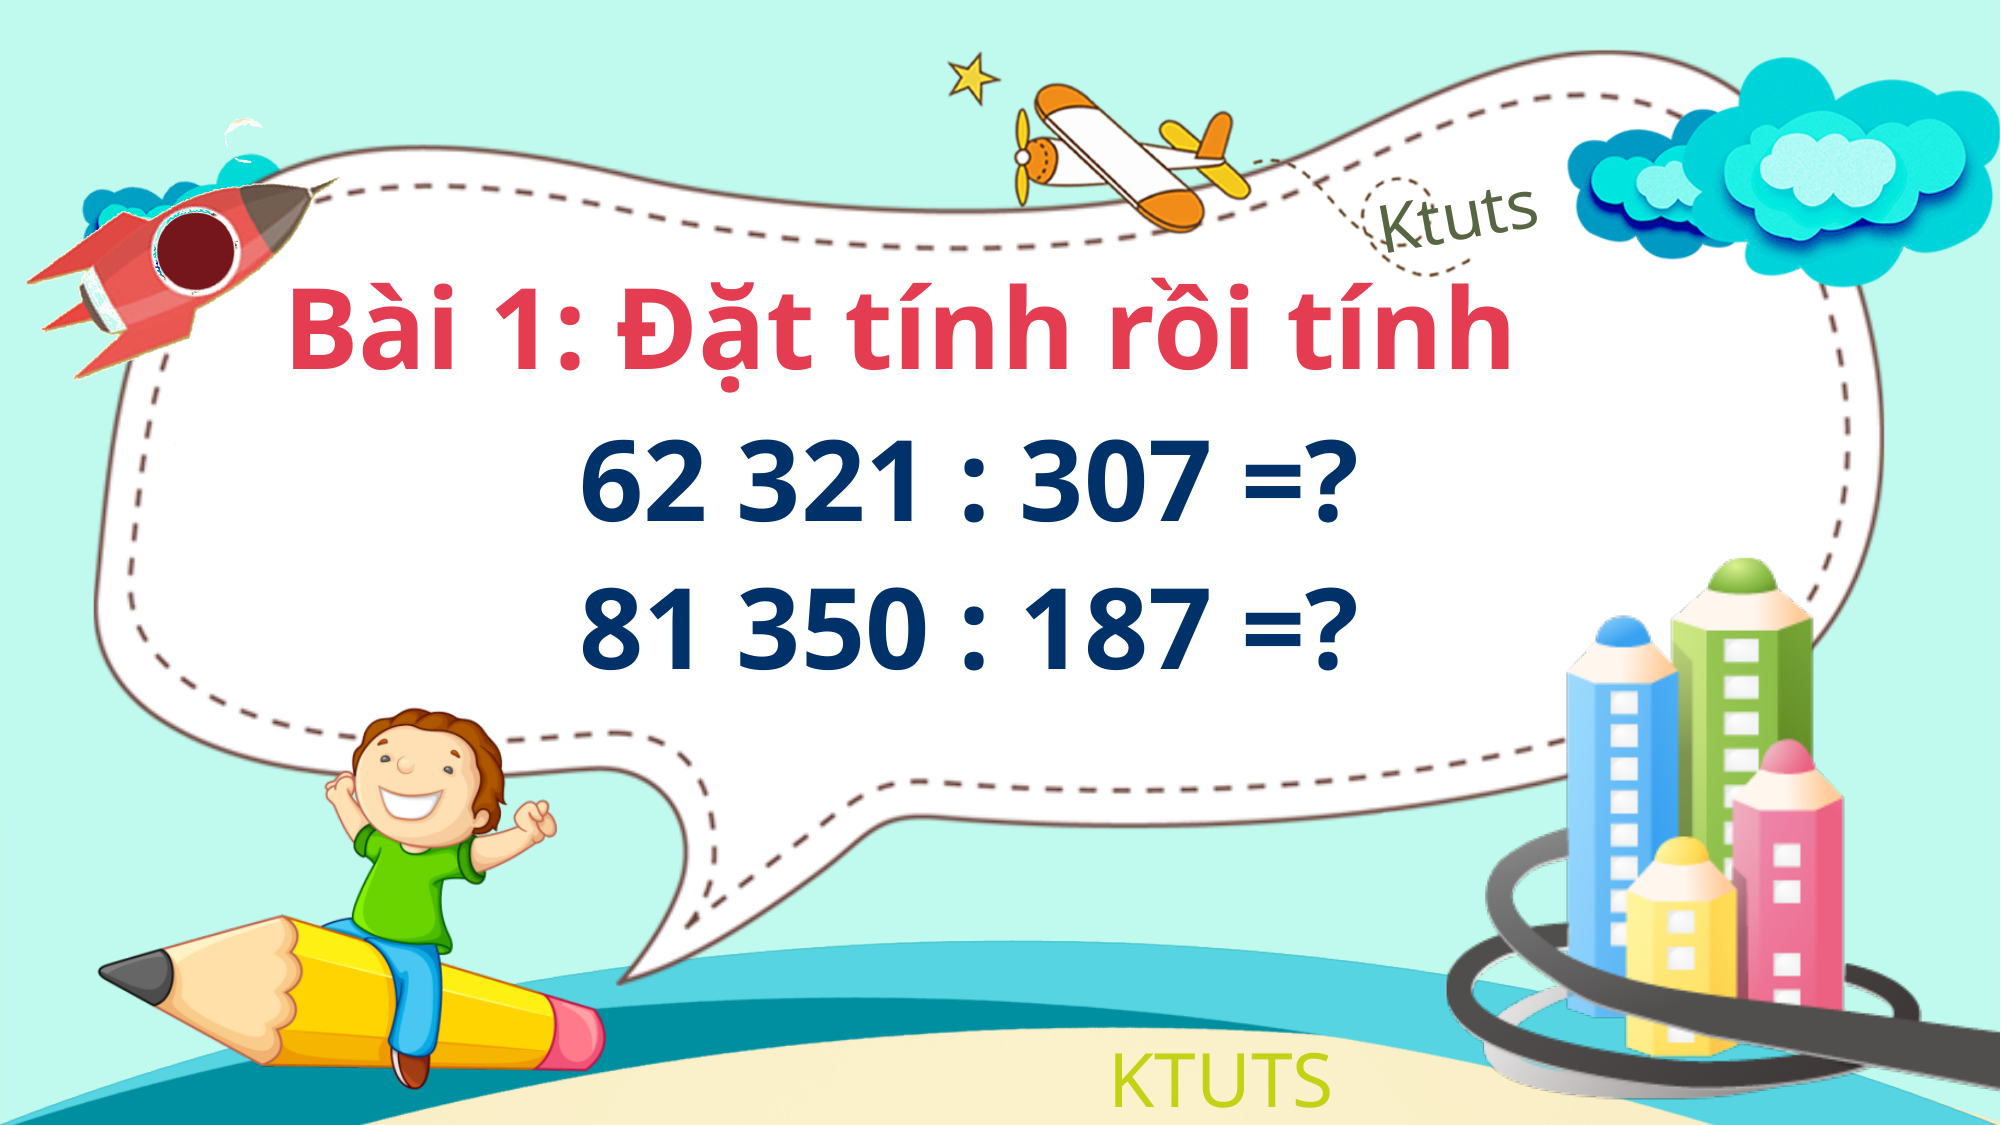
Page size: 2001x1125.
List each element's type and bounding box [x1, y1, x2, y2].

picture [0, 0, 2000, 1125]
text_box [940, 63, 1548, 265]
